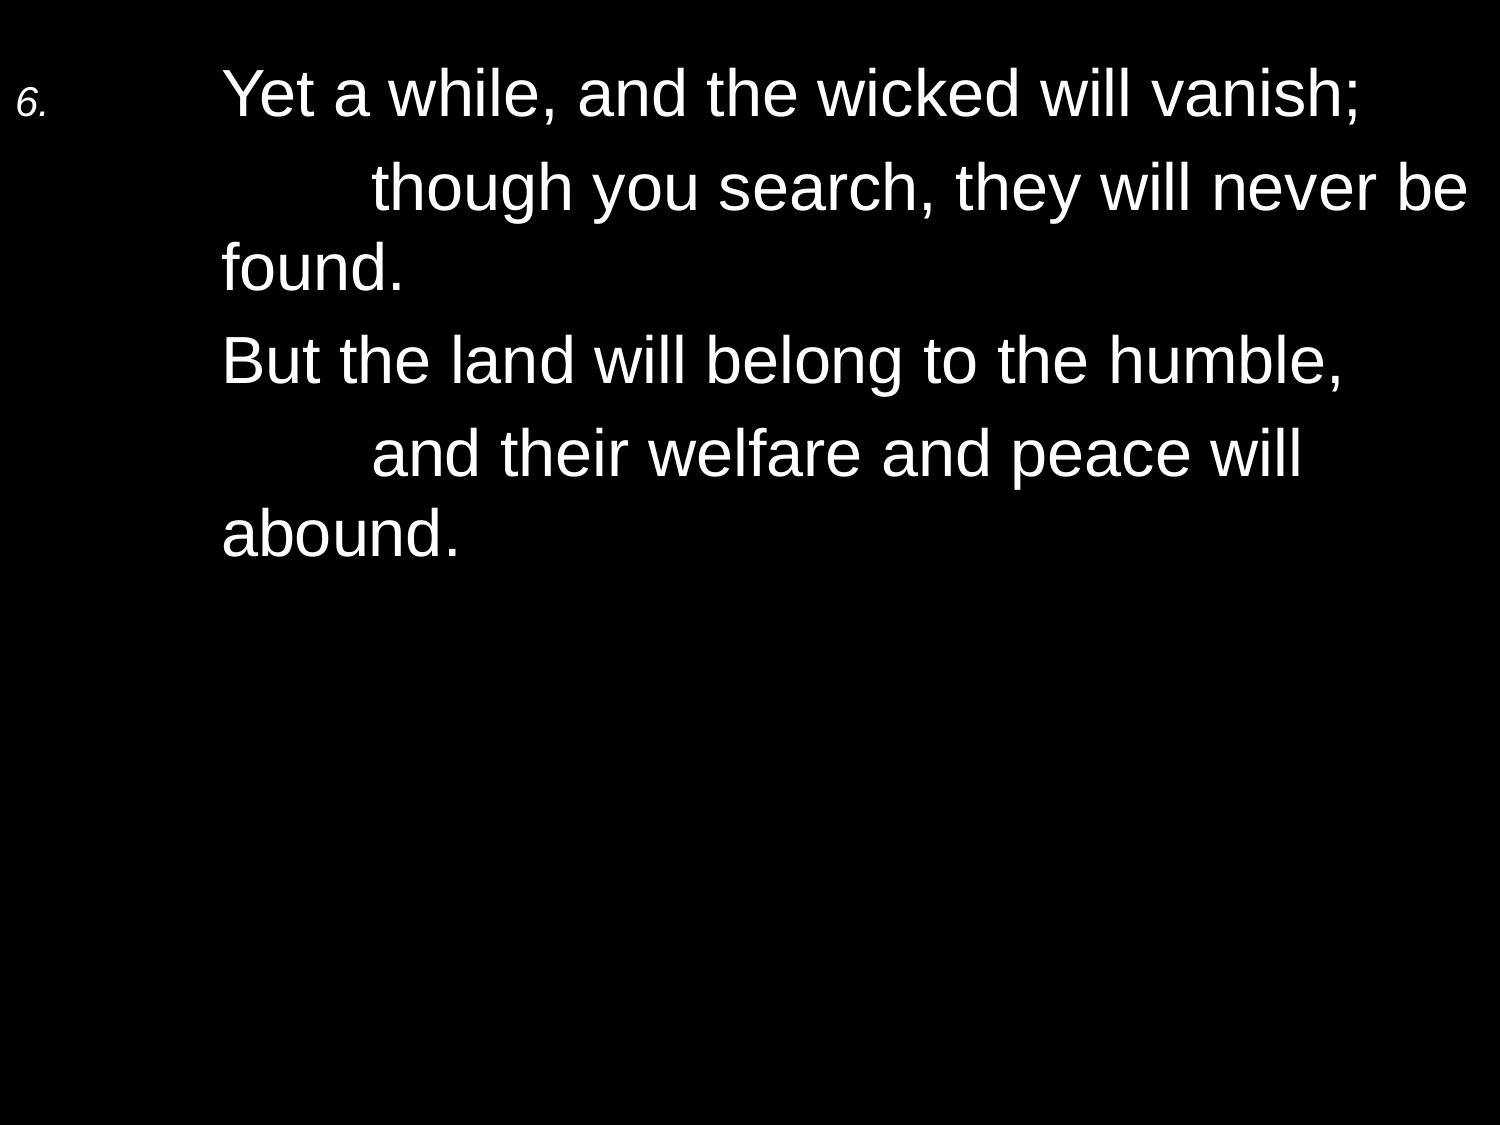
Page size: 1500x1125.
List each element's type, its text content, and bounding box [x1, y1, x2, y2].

list 6. Yet a while, and the wicked will vanish; though you search, they will never be found. But the land will belong to the humble, and their welfare and peace will abound. [0, 42, 1500, 1047]
